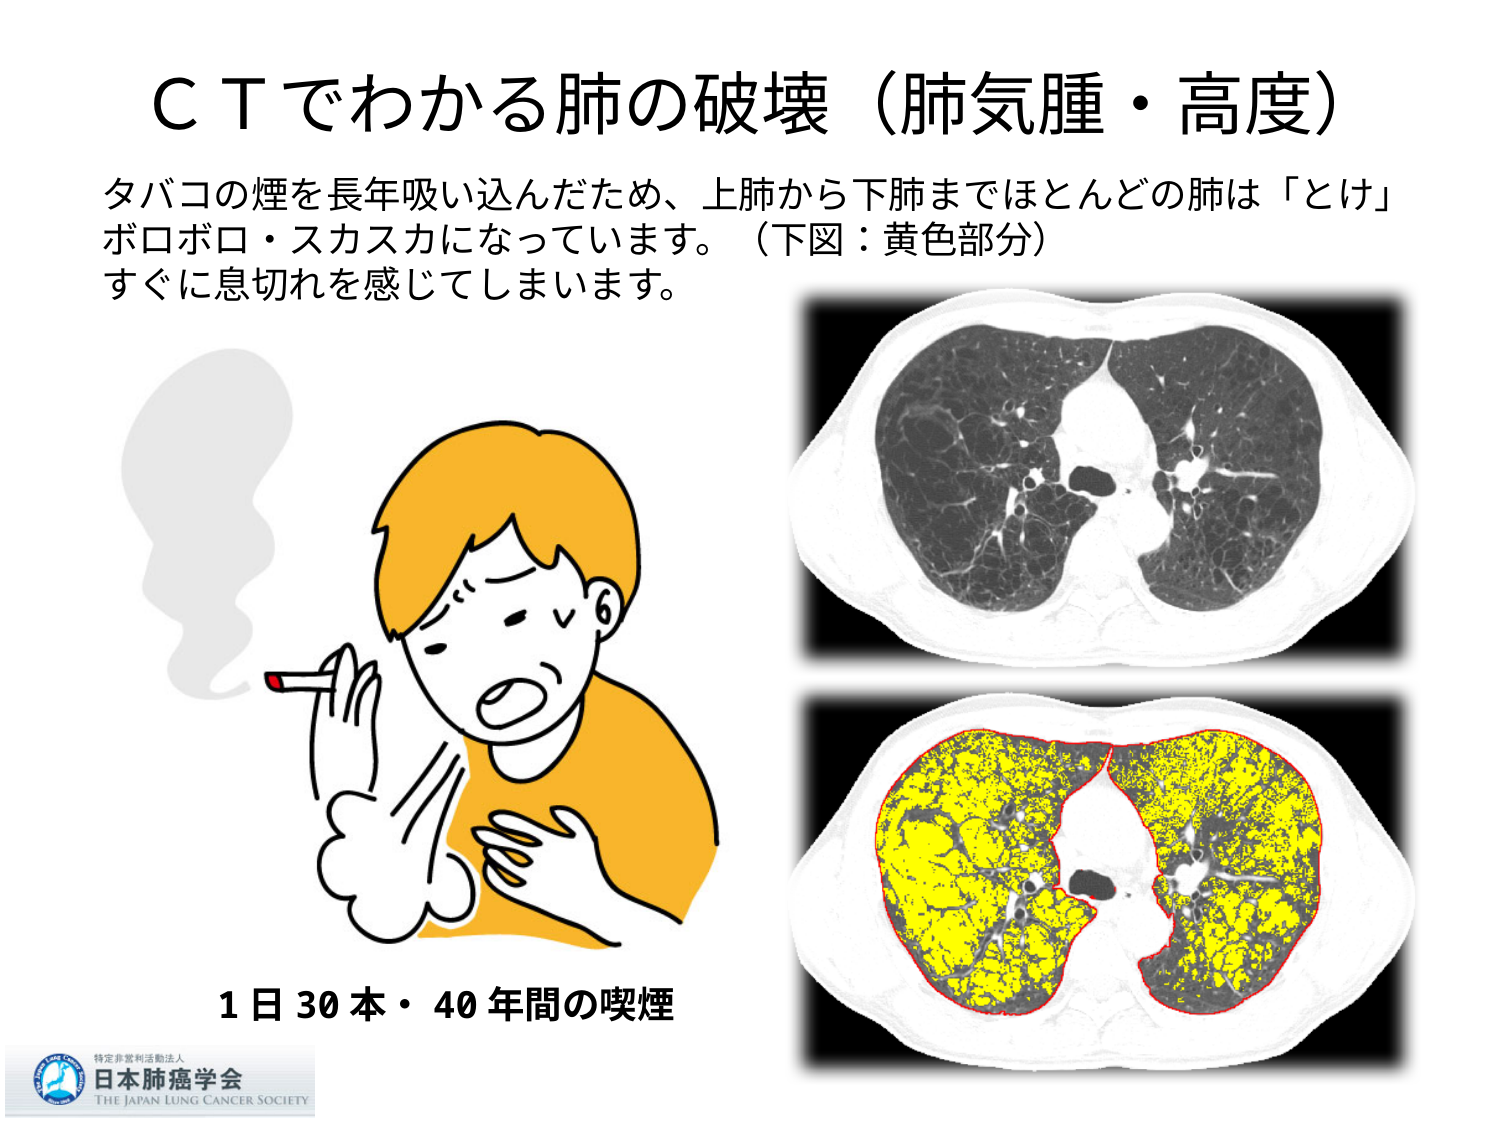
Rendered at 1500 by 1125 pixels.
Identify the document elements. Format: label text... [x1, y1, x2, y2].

picture [5, 1045, 315, 1118]
text_box タバコの煙を長年吸い込んだため、上肺から下肺までほとんどの肺は「とけ」ボロボロ・スカスカになっています。（下図：黄色部分） すぐに息切れを感じてしまいます。 [86, 163, 1436, 314]
picture [785, 279, 1421, 676]
picture [785, 677, 1421, 1085]
picture [82, 323, 754, 975]
title ＣＴでわかる肺の破壊（肺気腫・高度） [123, 42, 1399, 161]
text_box 1日30本・40年間の喫煙 [202, 983, 690, 1034]
